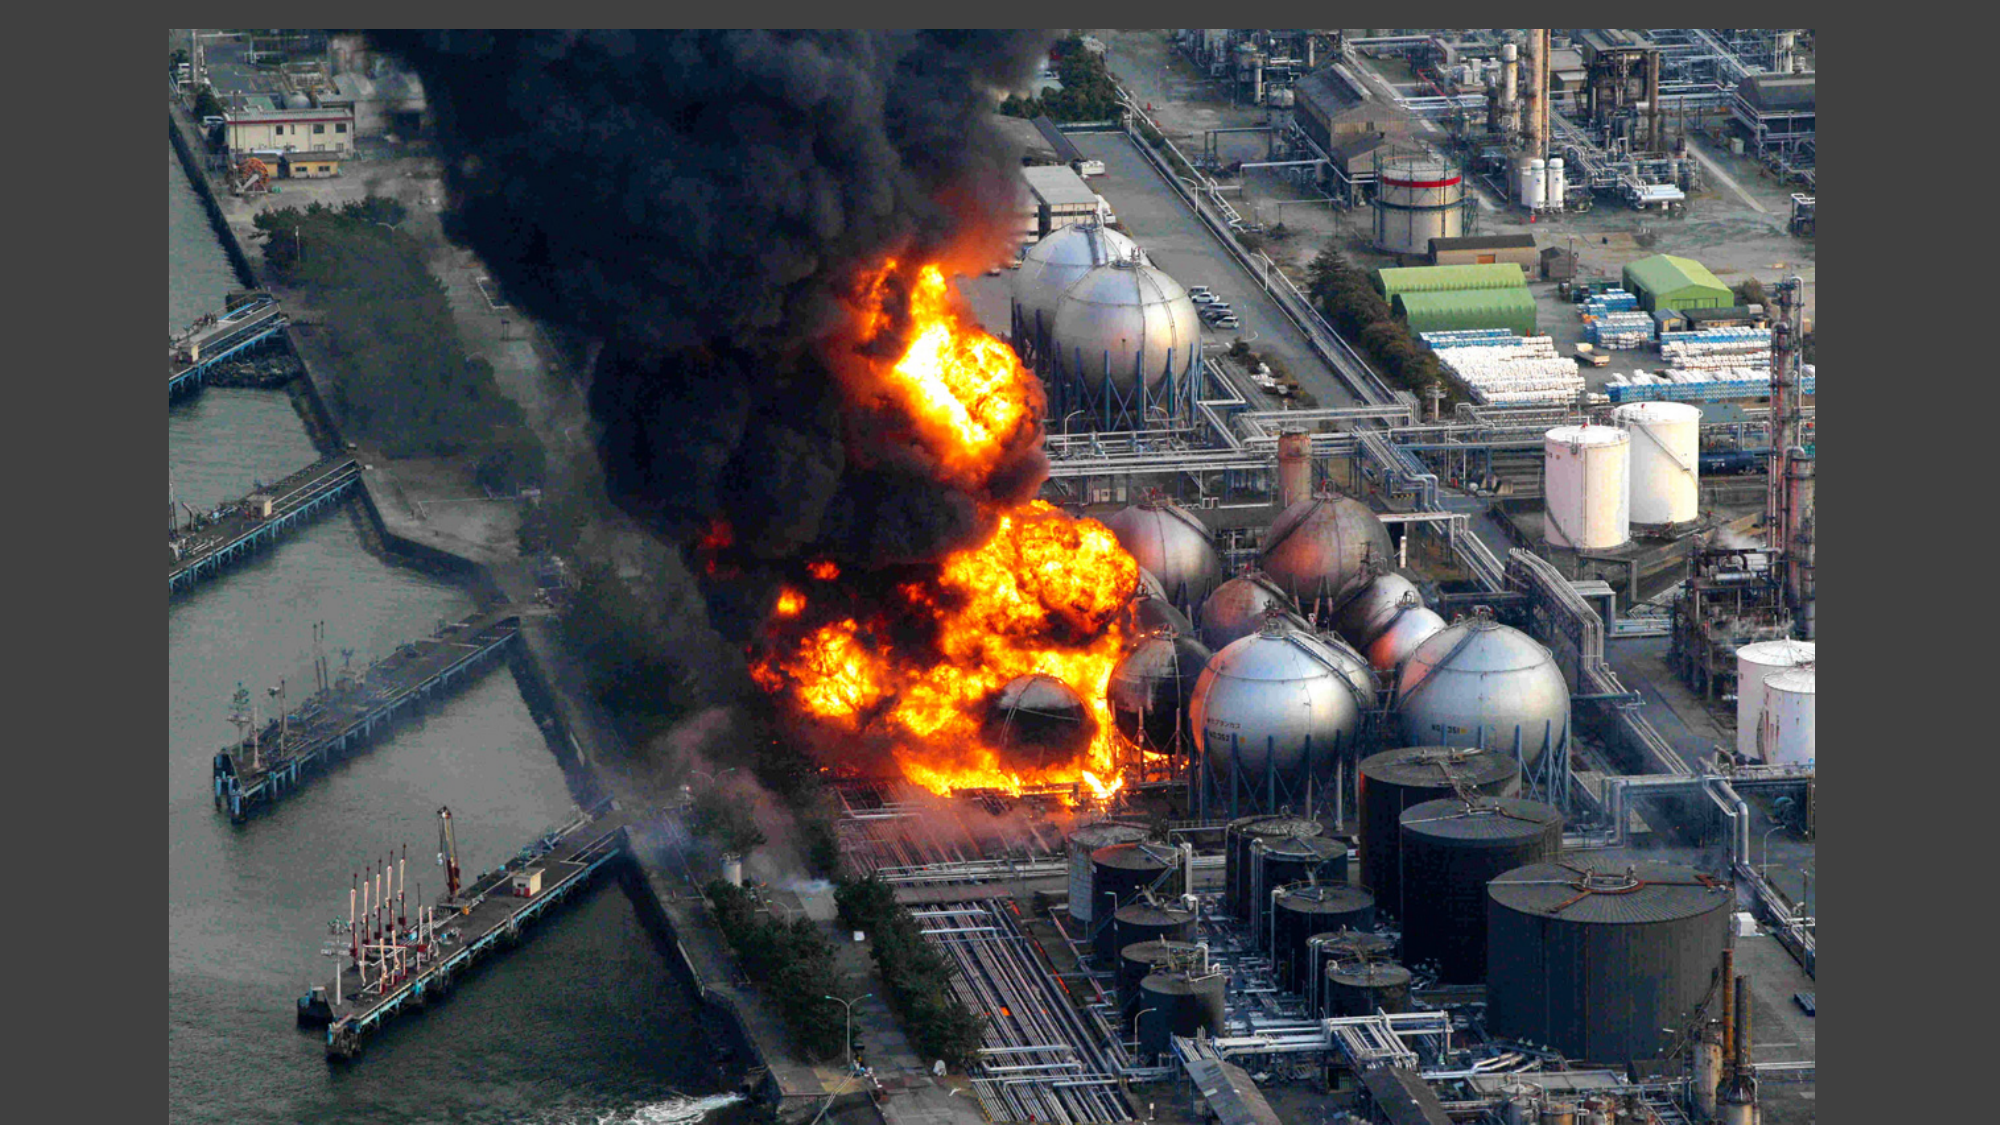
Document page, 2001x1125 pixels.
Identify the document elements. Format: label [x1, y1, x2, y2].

picture [169, 29, 1815, 1125]
